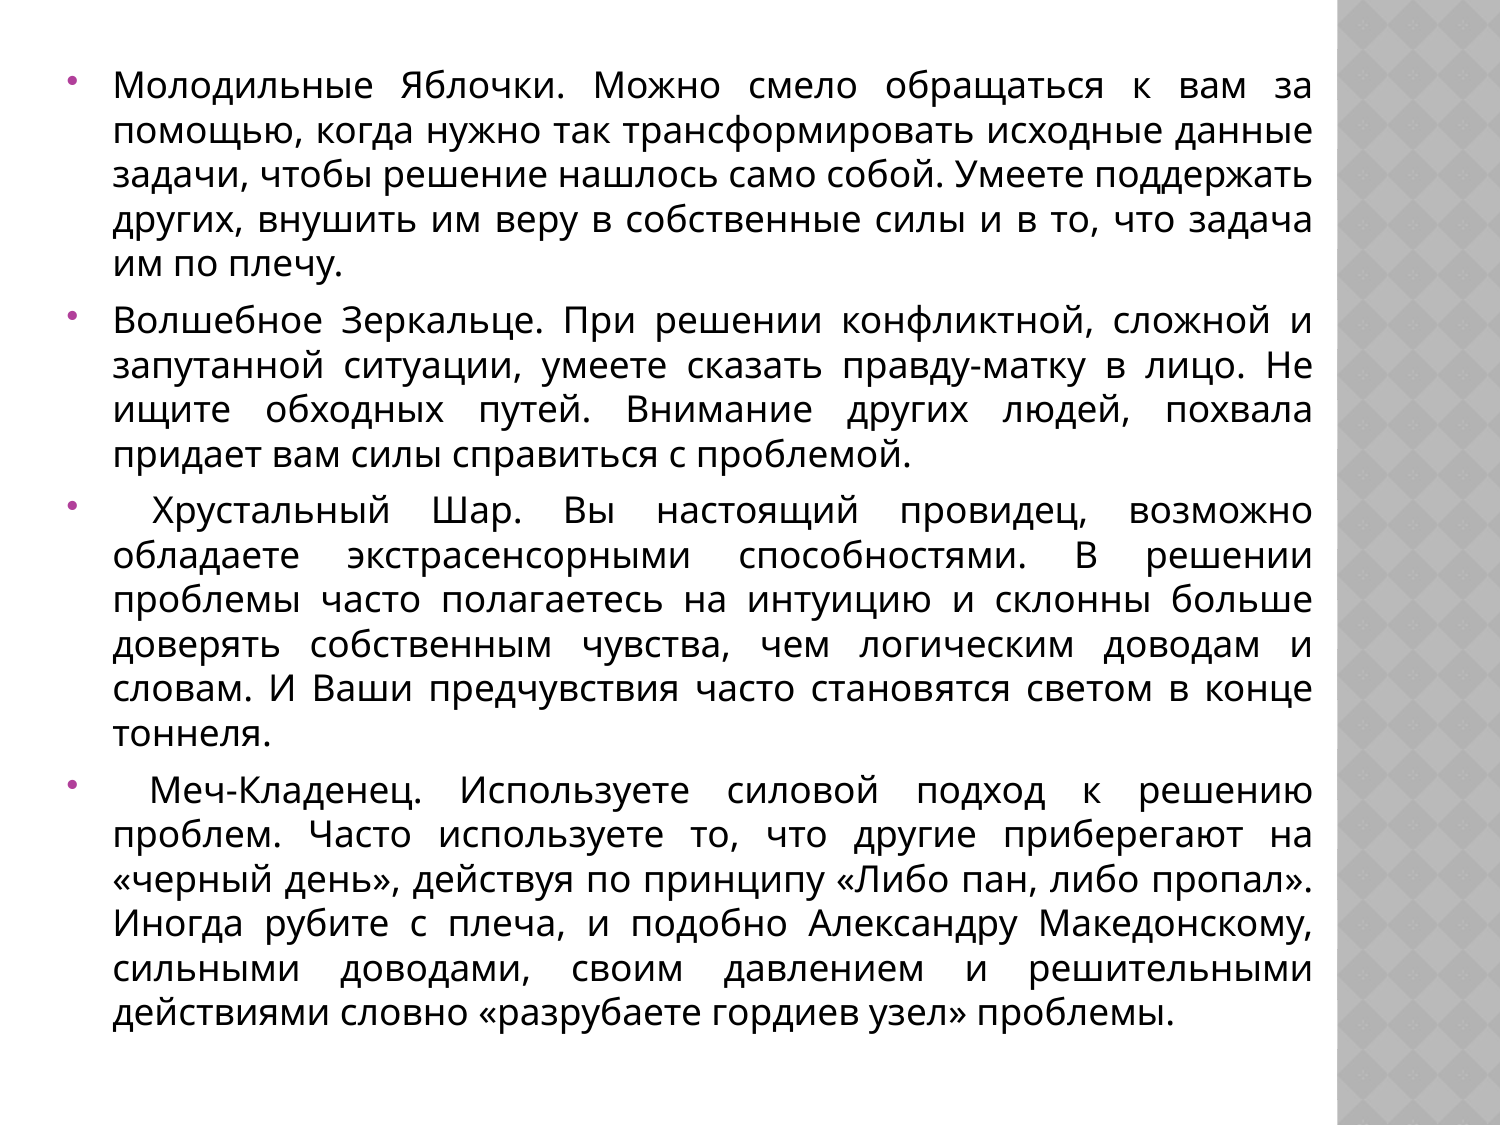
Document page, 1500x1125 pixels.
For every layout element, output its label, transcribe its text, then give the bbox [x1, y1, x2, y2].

list Молодильные Яблочки. Можно смело обращаться к вам за помощью, когда нужно так трансформировать исходные данные задачи, чтобы решение нашлось само собой. Умеете поддержать других, внушить им веру в собственные силы и в то, что задача им по плечу. Волшебное Зеркальце. При решении конфликтной, сложной и запутанной ситуации, умеете сказать правду-матку в лицо. Не ищите обходных путей. Внимание других людей, похвала придает вам силы справиться с проблемой. Хрустальный Шар. Вы настоящий провидец, возможно обладаете экстрасенсорными способностями. В решении проблемы часто полагаетесь на интуицию и склонны больше доверять собственным чувства, чем логическим доводам и словам. И Ваши предчувствия часто становятся светом в конце тоннеля. Меч-Кладенец. Используете силовой подход к решению проблем. Часто используете то, что другие приберегают на «черный день», действуя по принципу «Либо пан, либо пропал». Иногда рубите с плеча, и подобно Александру Македонскому, сильными доводами, своим давлением и решительными действиями словно «разрубаете гордиев узел» проблемы. [53, 54, 1329, 1059]
